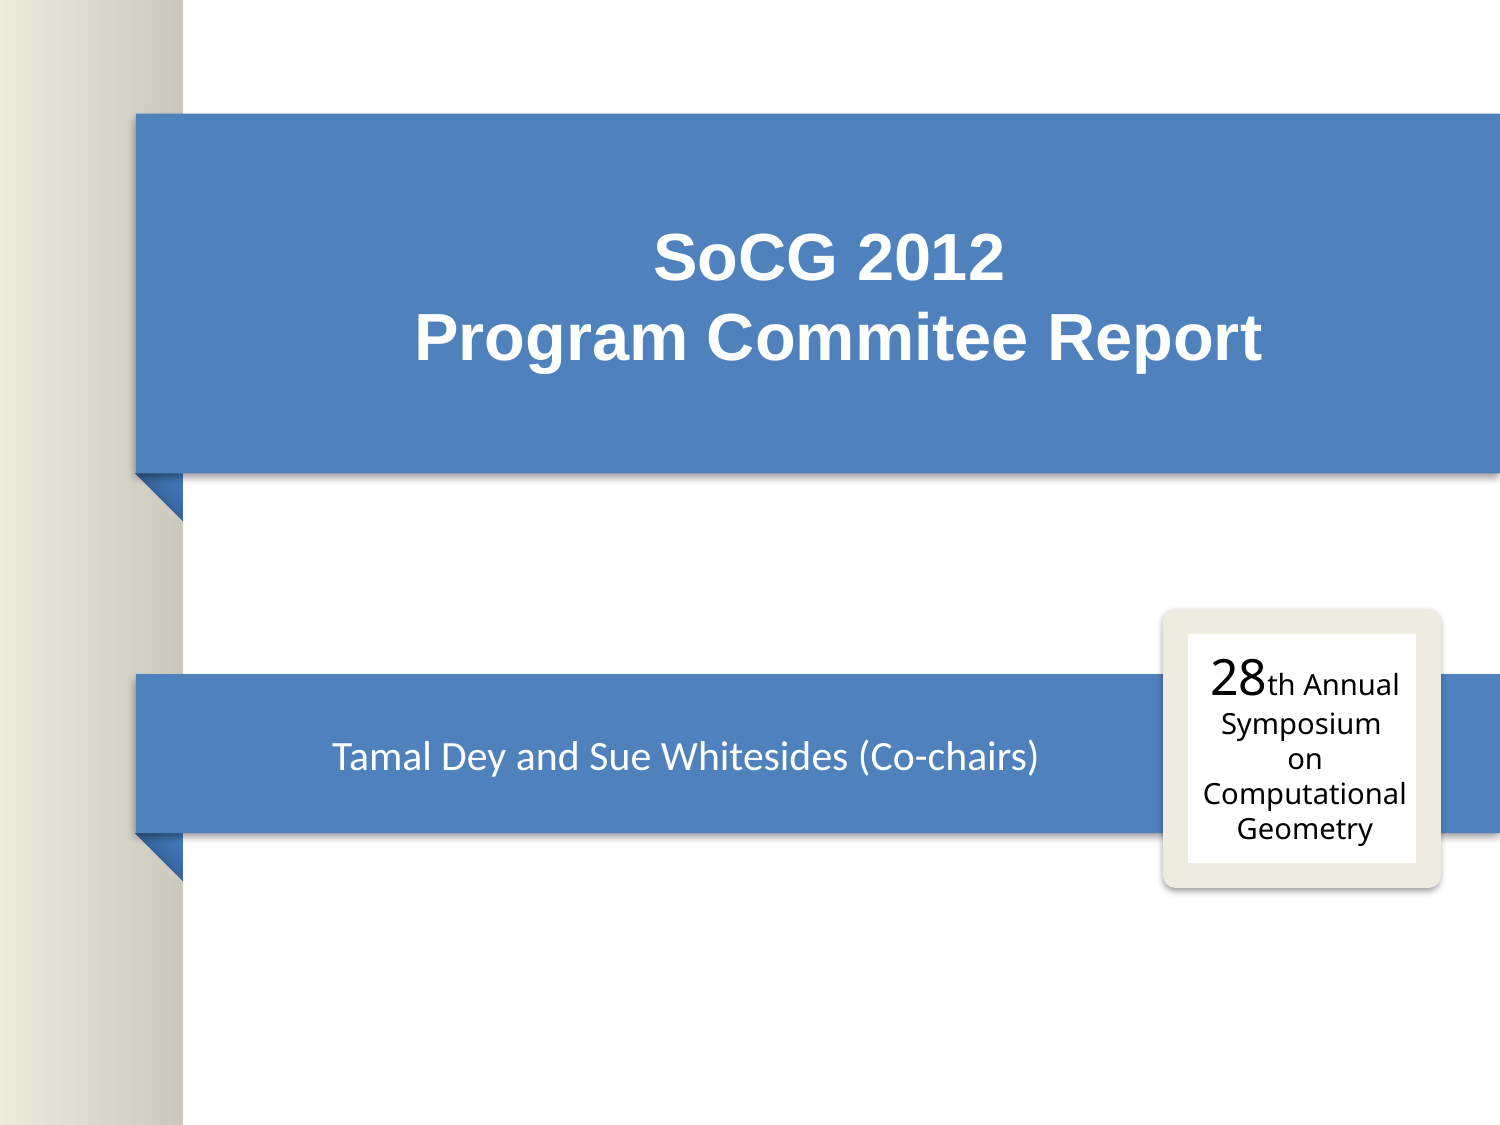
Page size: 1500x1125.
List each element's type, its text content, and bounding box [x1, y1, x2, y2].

title SoCG 2012 Program Commitee Report [230, 173, 1447, 415]
text_box 28th Annual Symposium on Computational Geometry [1187, 638, 1424, 853]
subtitle Tamal Dey and Sue Whitesides (Co-chairs) [161, 692, 1187, 816]
